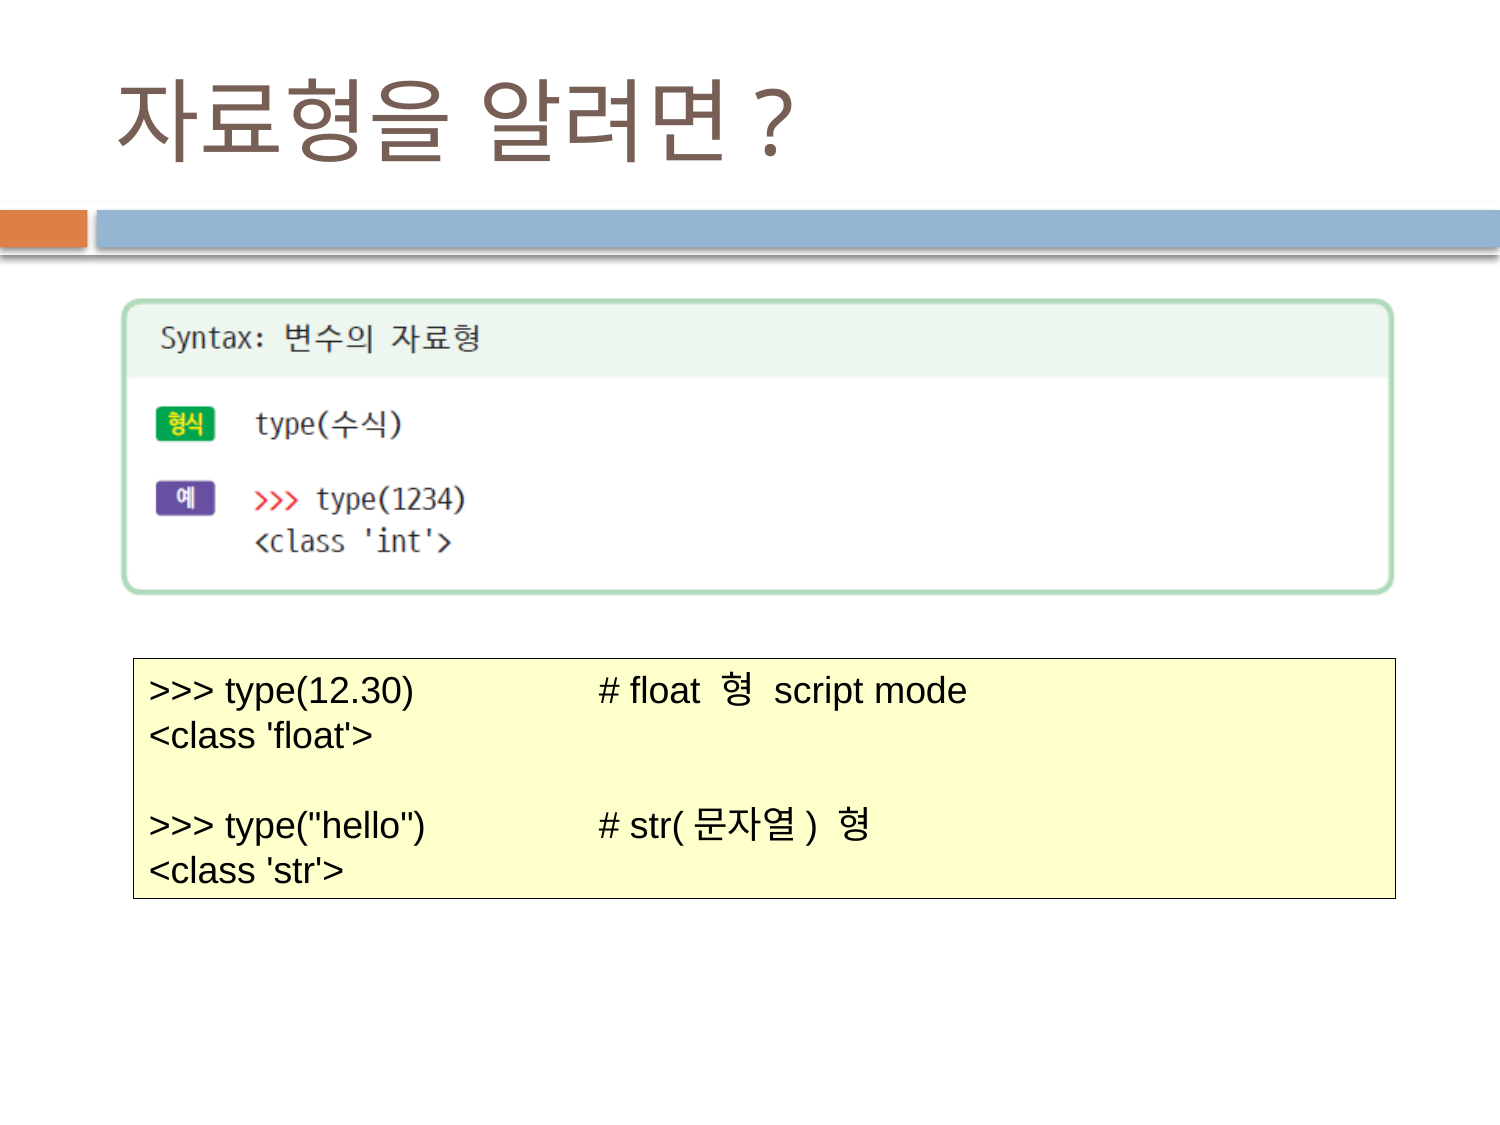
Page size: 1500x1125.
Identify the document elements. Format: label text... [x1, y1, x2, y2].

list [100, 268, 1422, 618]
text_box >>> type(12.30) # float 형 script mode <class 'float'> >>> type("hello") # str(문자열) 형 <class 'str'> [133, 658, 1396, 899]
title 자료형을 알려면? [100, 37, 1438, 200]
